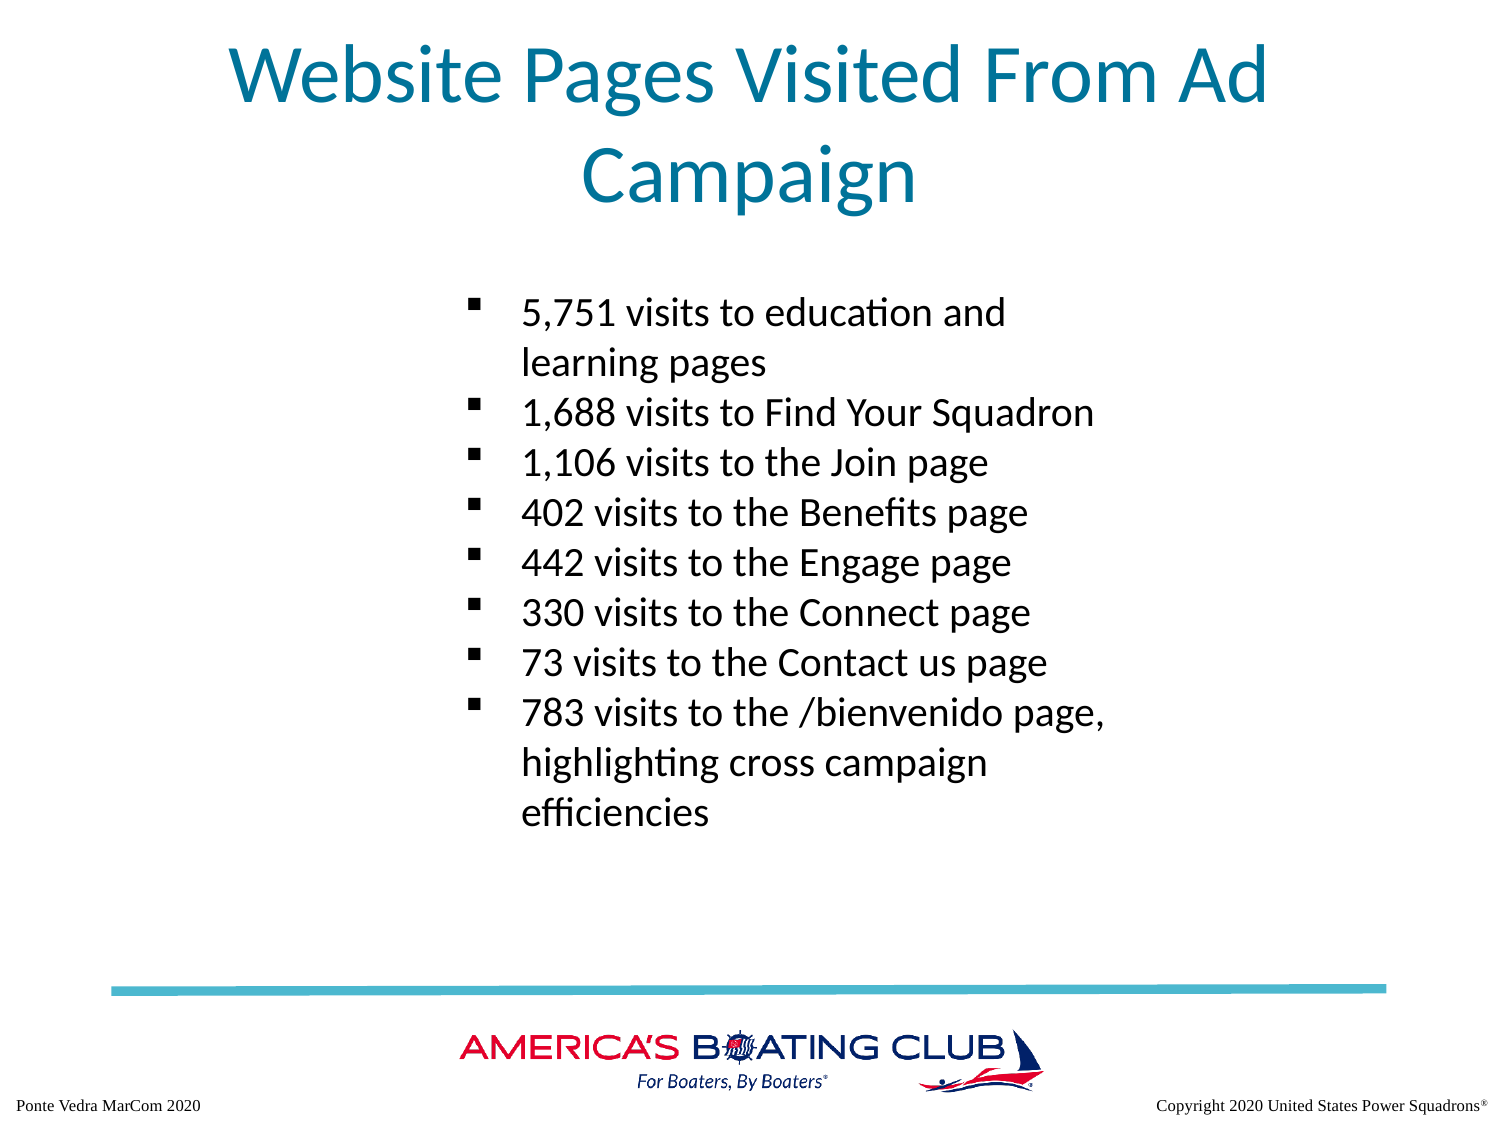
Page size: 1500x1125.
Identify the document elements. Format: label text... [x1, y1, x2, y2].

title Website Pages Visited From Ad Campaign [112, 49, 1388, 188]
text_box 5,751 visits to education and learning pages 1,688 visits to Find Your Squadron 1,106 visits to the Join page 402 visits to the Benefits page 442 visits to the Engage page 330 visits to the Connect page 73 visits to the Contact us page 783 visits to the /bienvenido page, highlighting cross campaign efficiencies [374, 277, 1125, 843]
picture [435, 1011, 1065, 1116]
